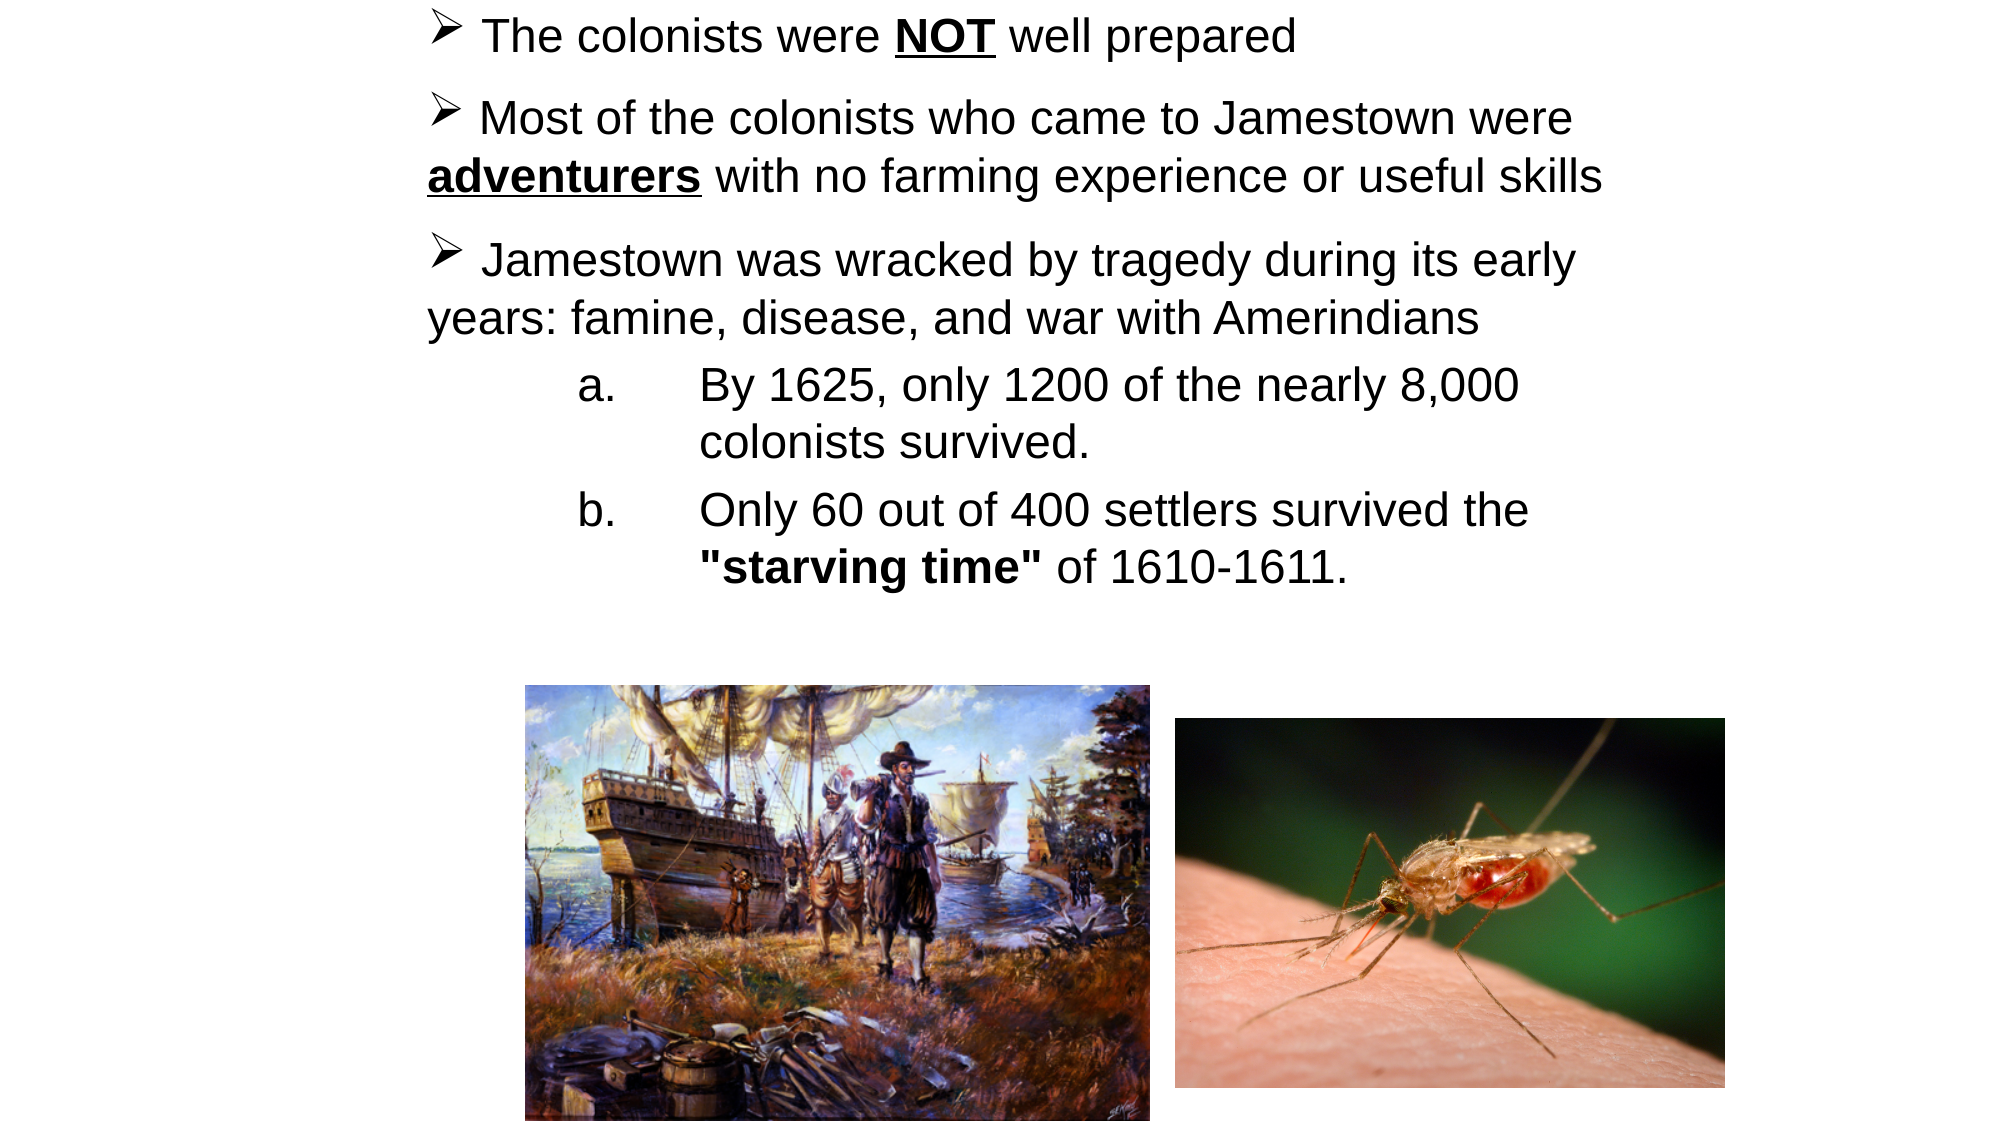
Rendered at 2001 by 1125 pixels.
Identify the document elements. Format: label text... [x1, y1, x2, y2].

picture [524, 685, 1150, 1121]
text_box The colonists were NOT well prepared Most of the colonists who came to Jamestown were adventurers with no farming experience or useful skills Jamestown was wracked by tragedy during its early years: famine, disease, and war with Amerindians By 1625, only 1200 of the nearly 8,000 colonists survived. Only 60 out of 400 settlers survived the "starving time" of 1610-1611. [412, 0, 1650, 601]
picture [1174, 718, 1725, 1088]
